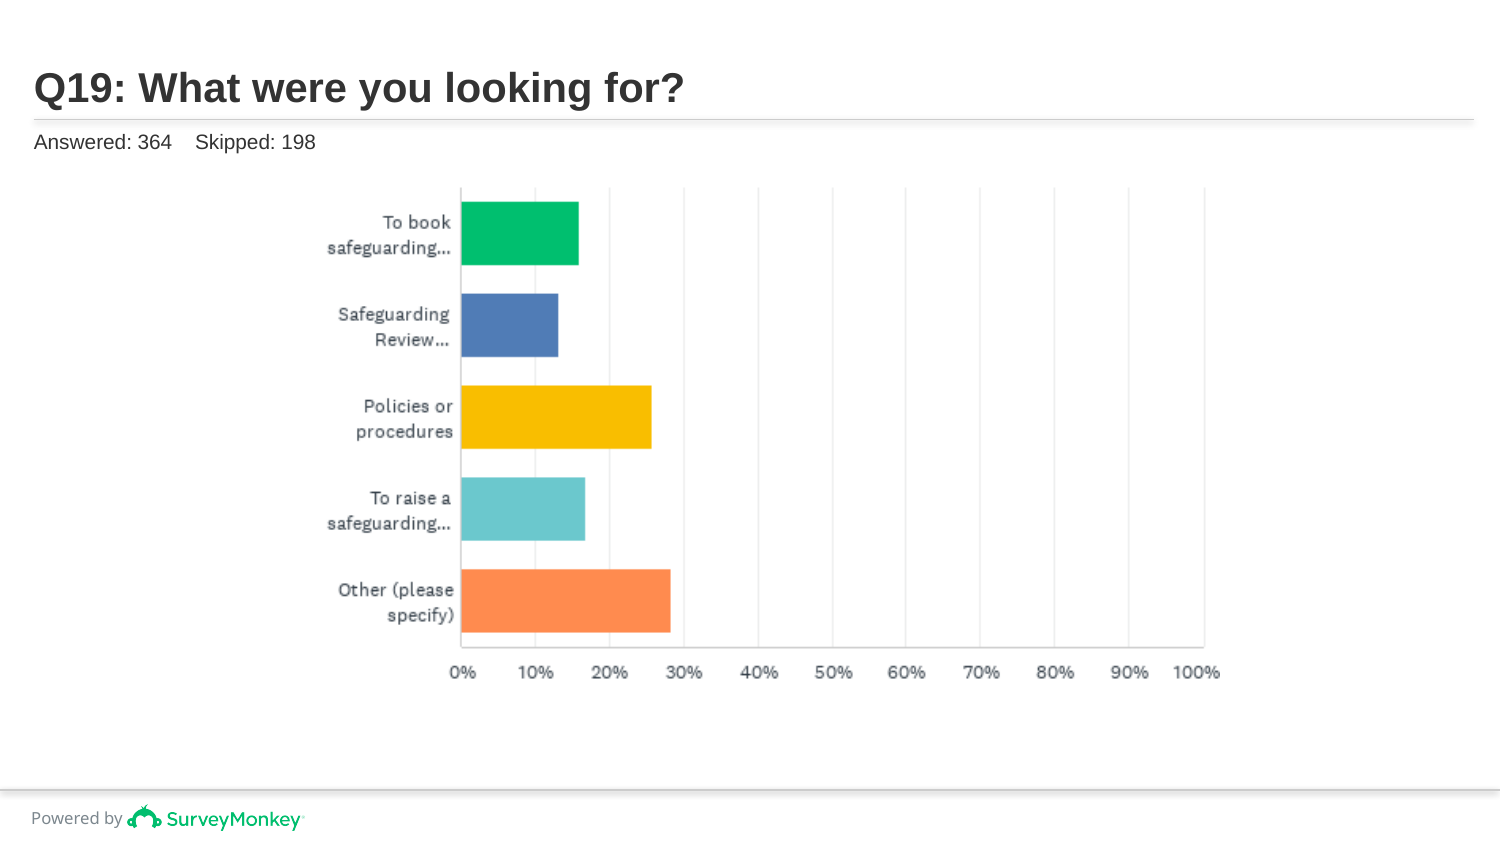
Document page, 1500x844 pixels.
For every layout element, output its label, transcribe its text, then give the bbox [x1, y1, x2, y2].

picture [279, 171, 1221, 758]
list Answered: 364 Skipped: 198 [18, 120, 894, 162]
title Q19: What were you looking for? [18, 54, 1369, 119]
picture [116, 793, 316, 842]
